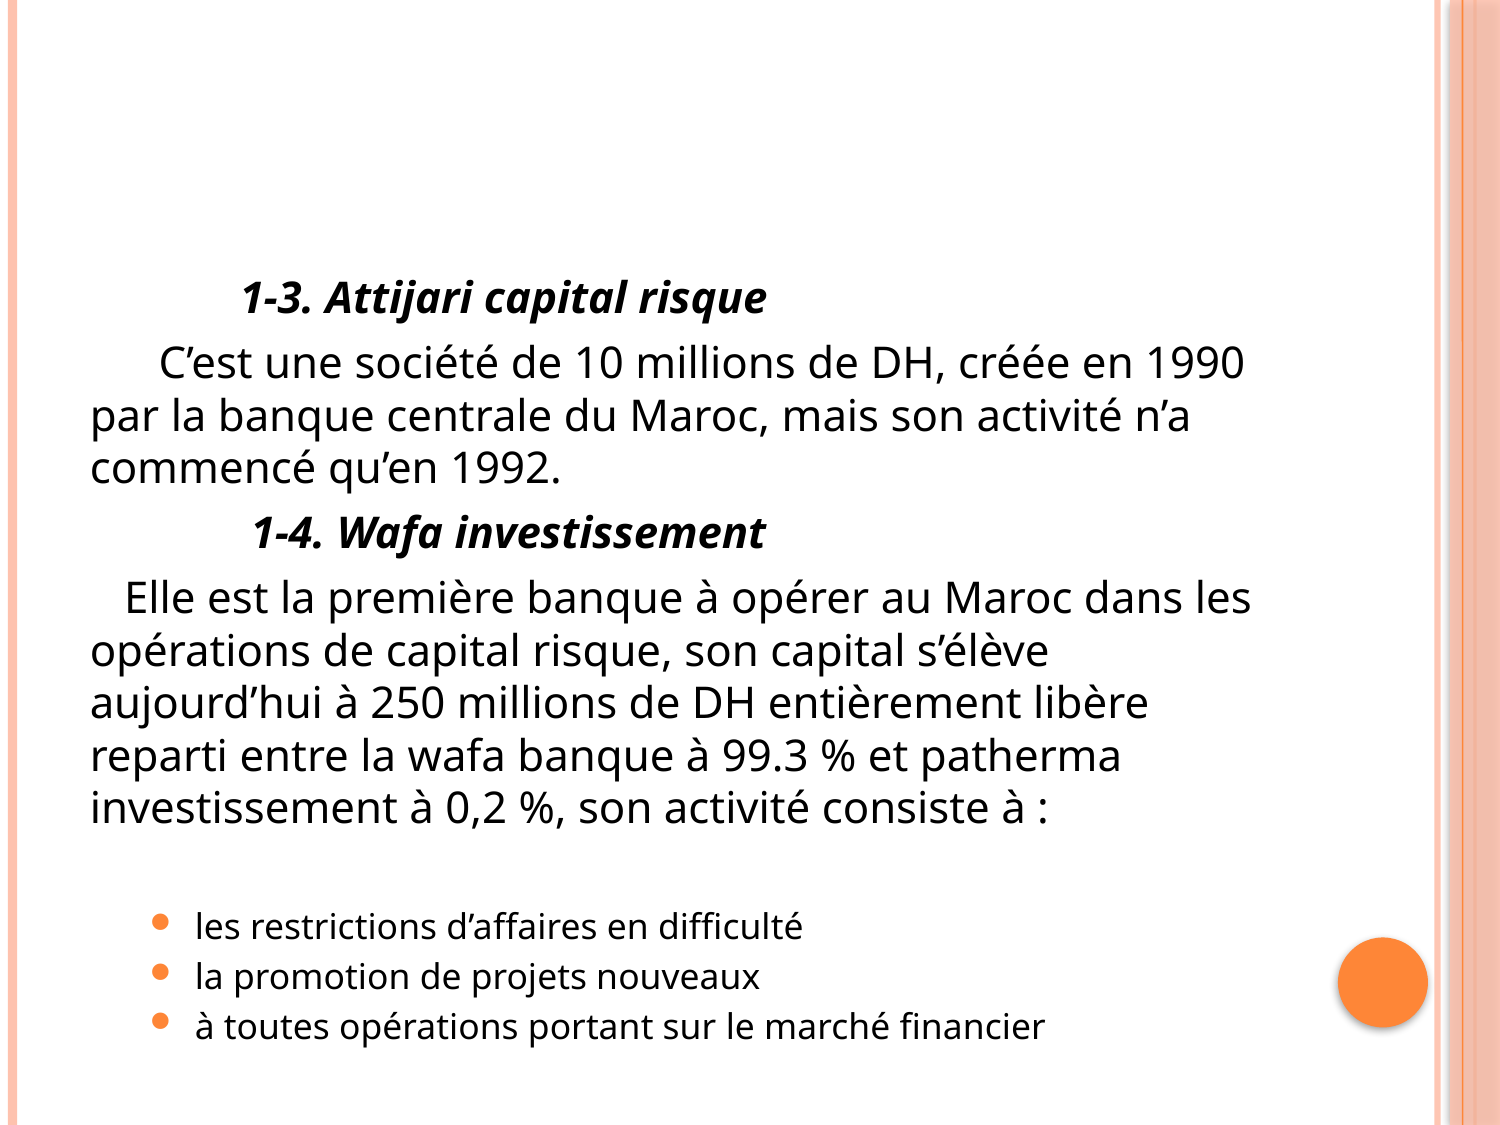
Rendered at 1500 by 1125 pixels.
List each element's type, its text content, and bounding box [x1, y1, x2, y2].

list 1-3. Attijari capital risque C’est une société de 10 millions de DH, créée en 1990 par la banque centrale du Maroc, mais son activité n’a commencé qu’en 1992. 1-4. Wafa investissement Elle est la première banque à opérer au Maroc dans les opérations de capital risque, son capital s’élève aujourd’hui à 250 millions de DH entièrement libère reparti entre la wafa banque à 99.3 % et patherma investissement à 0,2 %, son activité consiste à : les restrictions d’affaires en difficulté la promotion de projets nouveaux à toutes opérations portant sur le marché financier [75, 262, 1300, 1062]
